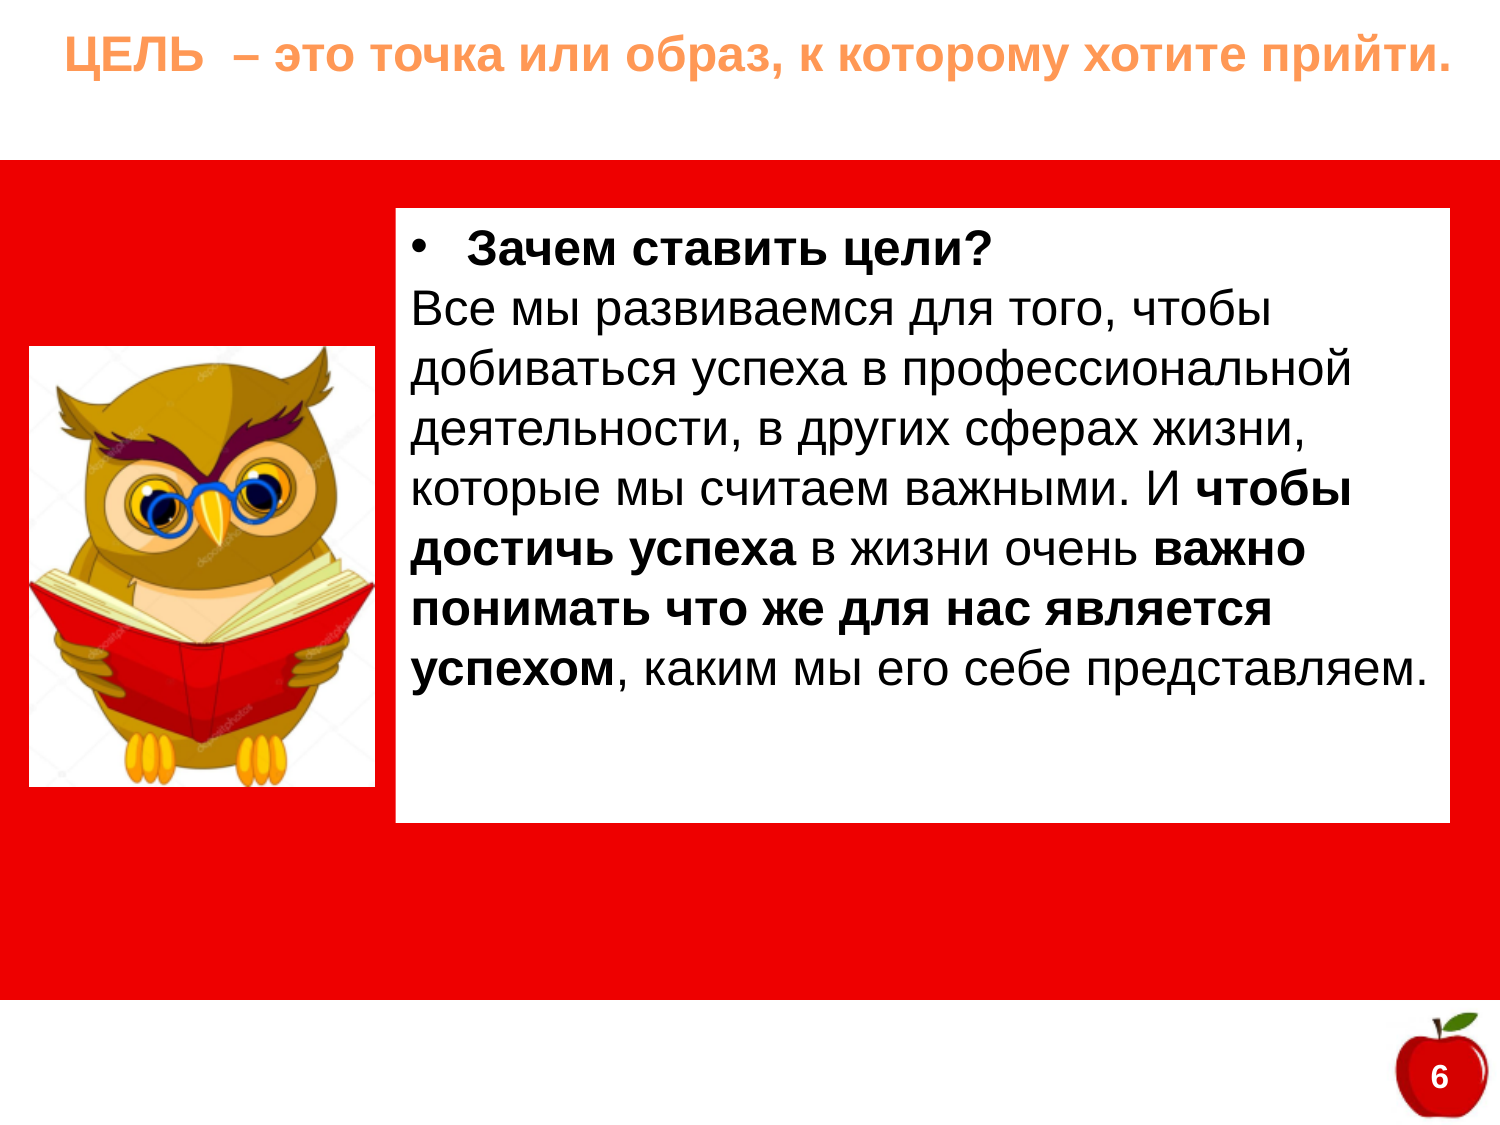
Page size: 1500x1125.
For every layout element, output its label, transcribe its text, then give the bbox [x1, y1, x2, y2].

picture [0, 160, 1500, 1125]
text_box ЦЕЛЬ – это точка или образ, к которому хотите прийти. [48, 13, 1468, 89]
